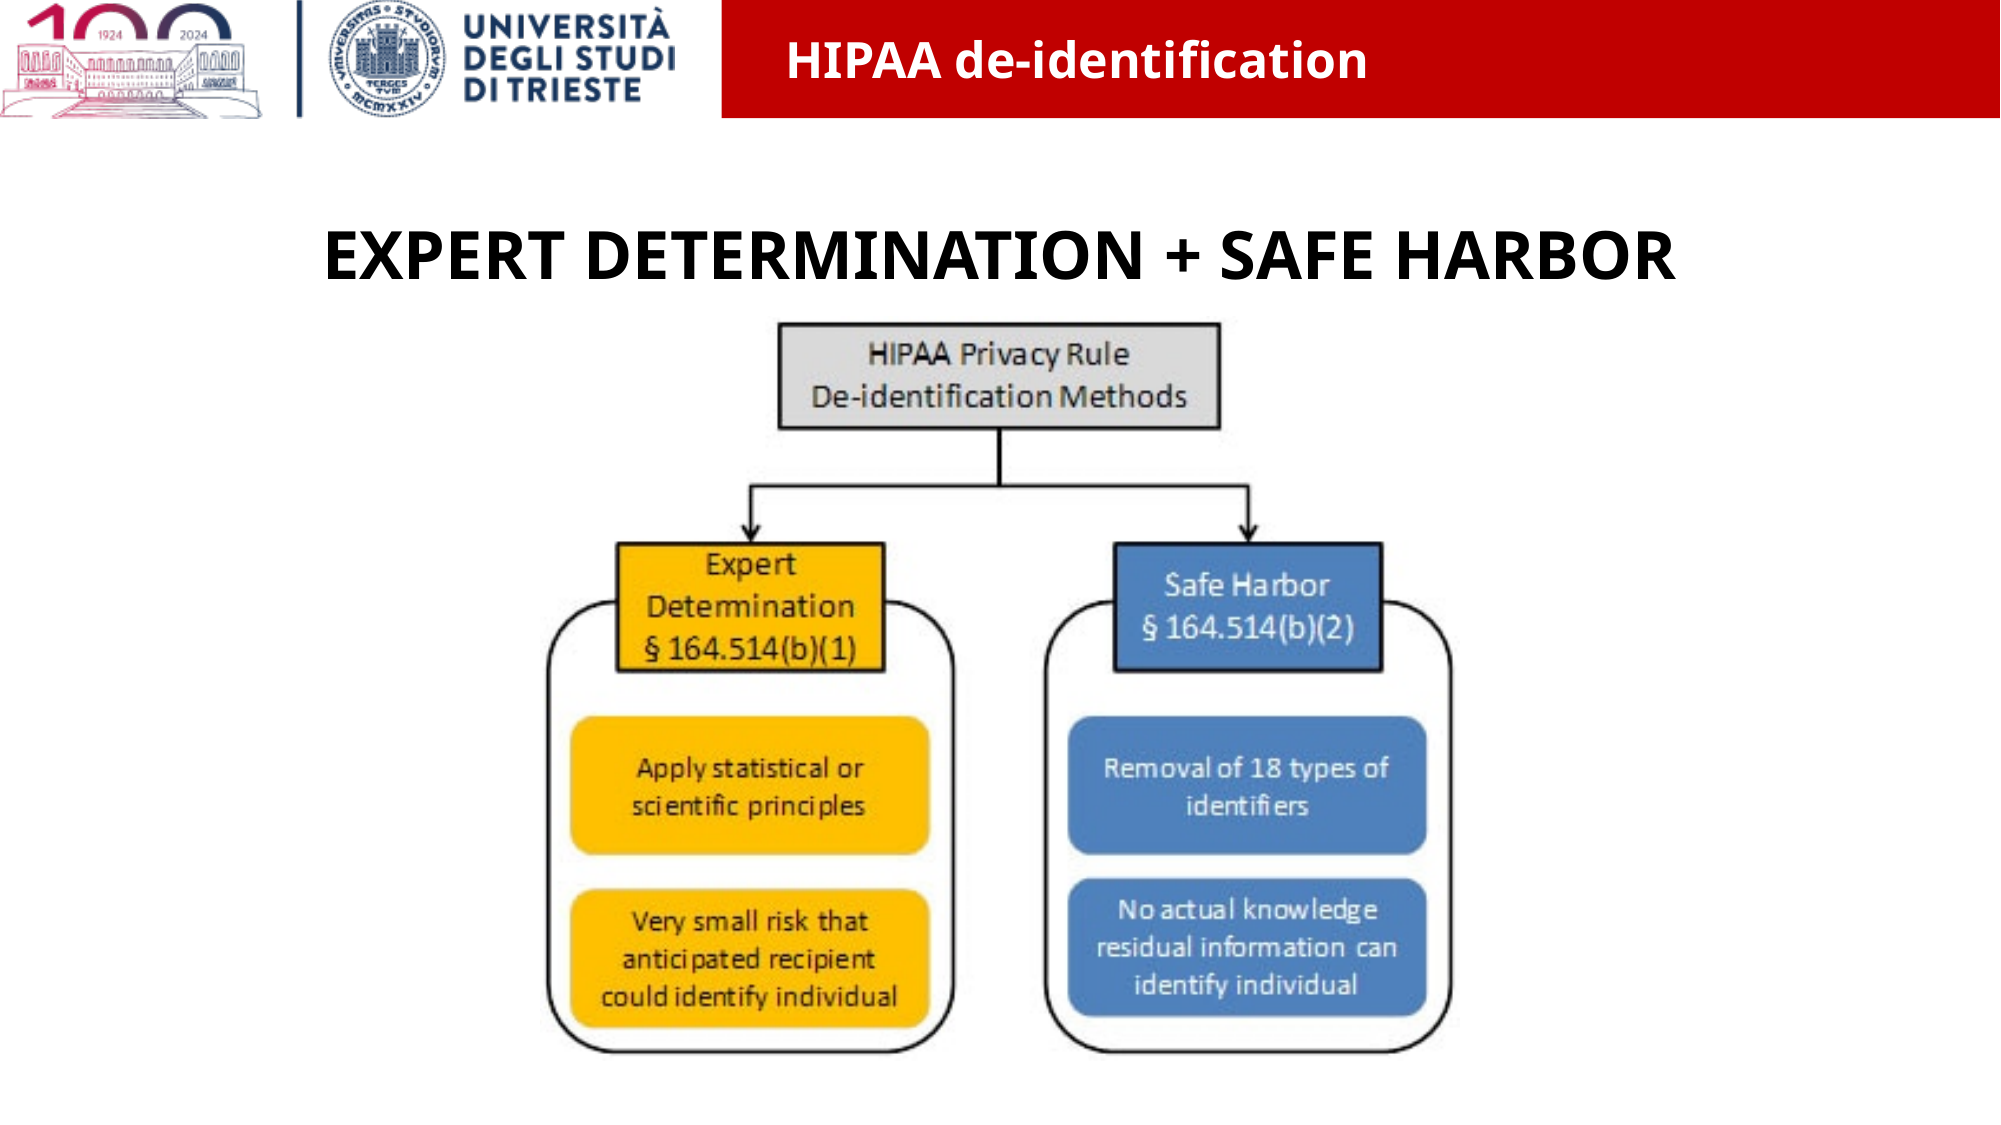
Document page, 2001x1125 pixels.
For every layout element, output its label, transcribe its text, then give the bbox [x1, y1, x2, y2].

picture [539, 315, 1460, 1062]
text_box EXPERT DETERMINATION + SAFE HARBOR [195, 214, 1805, 299]
text_box HIPAA de-identification [771, 21, 1830, 96]
text_box [720, 0, 2000, 120]
picture [0, 0, 676, 119]
